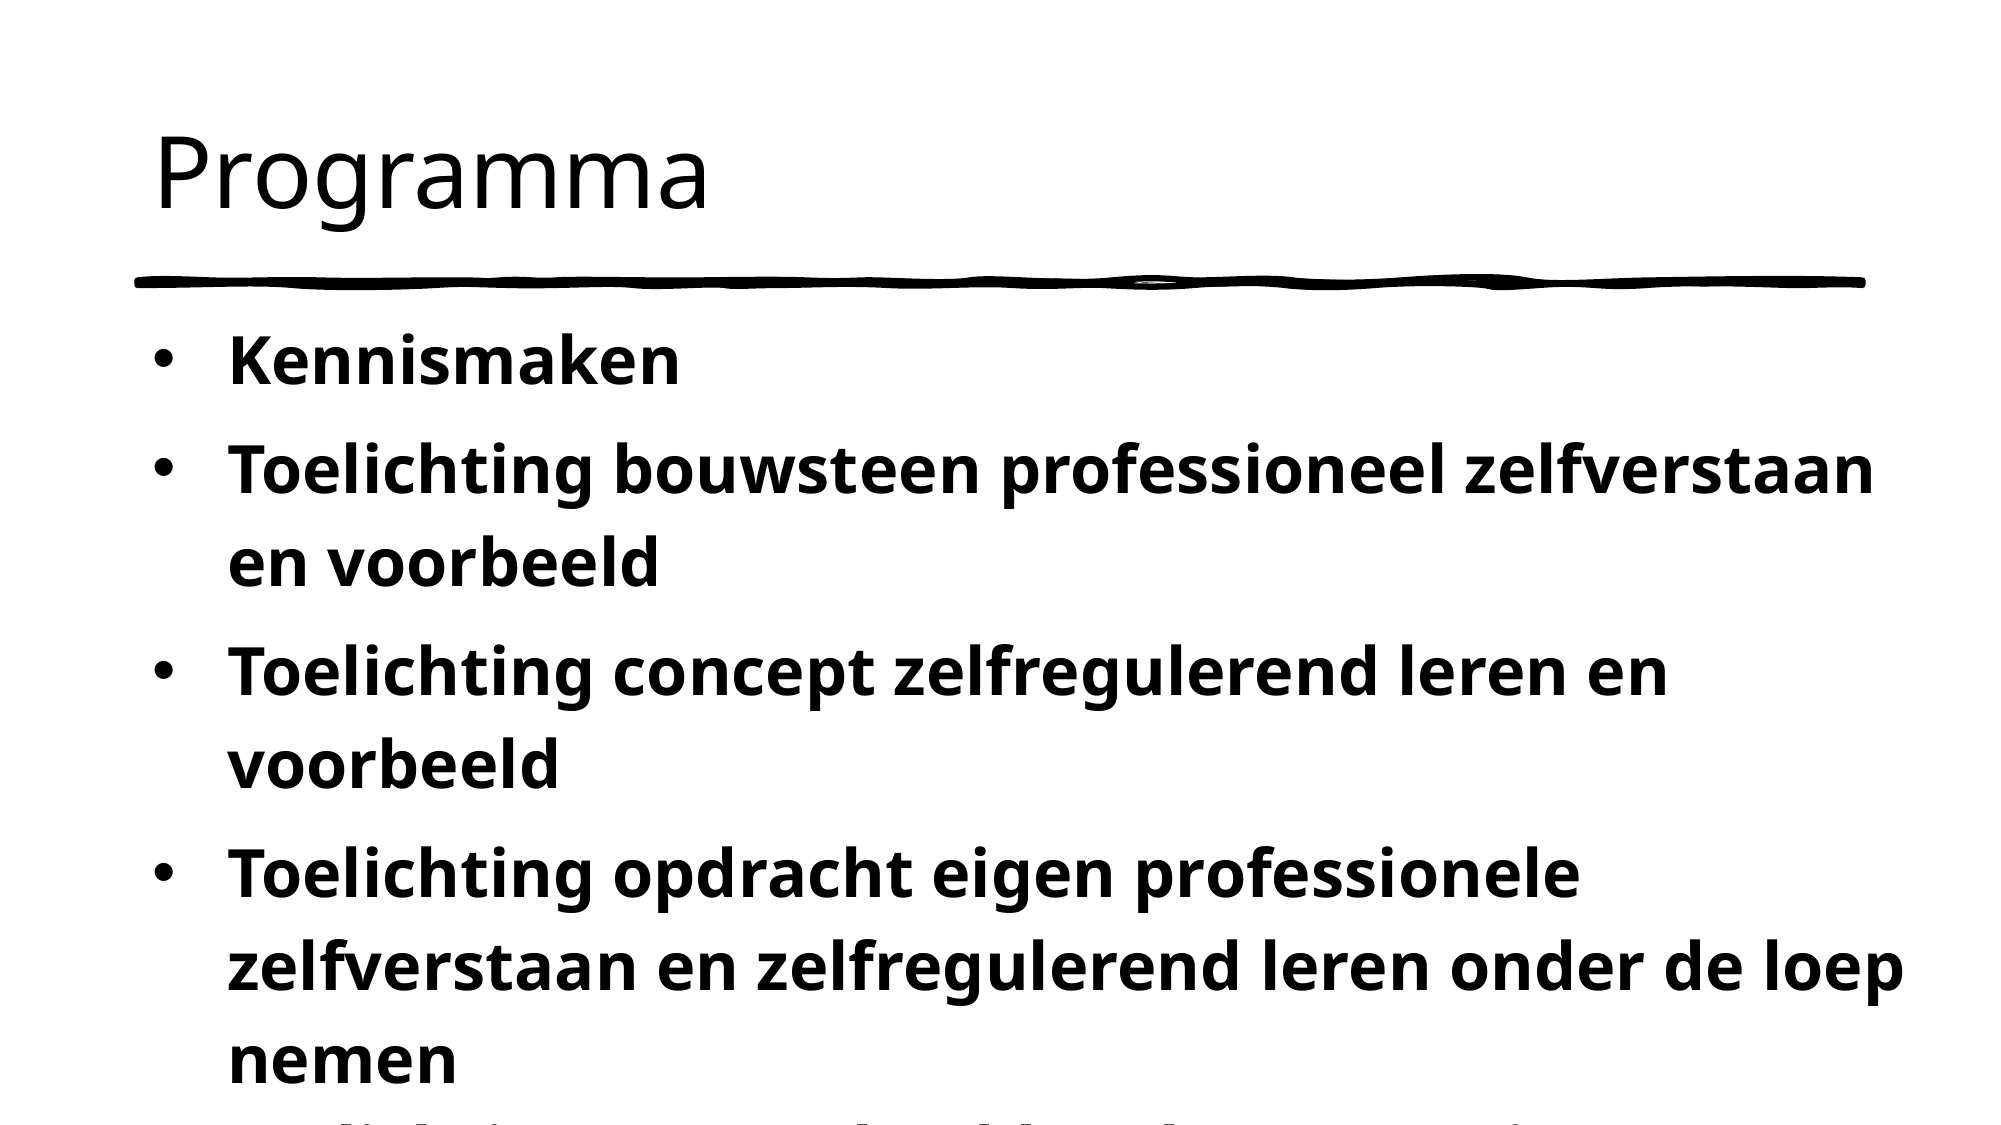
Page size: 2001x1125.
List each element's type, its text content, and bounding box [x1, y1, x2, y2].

title Programma [137, 59, 1863, 278]
text_box Kennismaken Toelichting bouwsteen professioneel zelfverstaan en voorbeeld Toelichting concept zelfregulerend leren en voorbeeld Toelichting opdracht eigen professionele zelfverstaan en zelfregulerend leren onder de loep nemen toelichting avatar/beeld maken over eigen professionele zelfverstaan en zelfregulatie Presenteren avatars en overeenkomsten en verschillen bespreken Afronding [137, 297, 1928, 1125]
